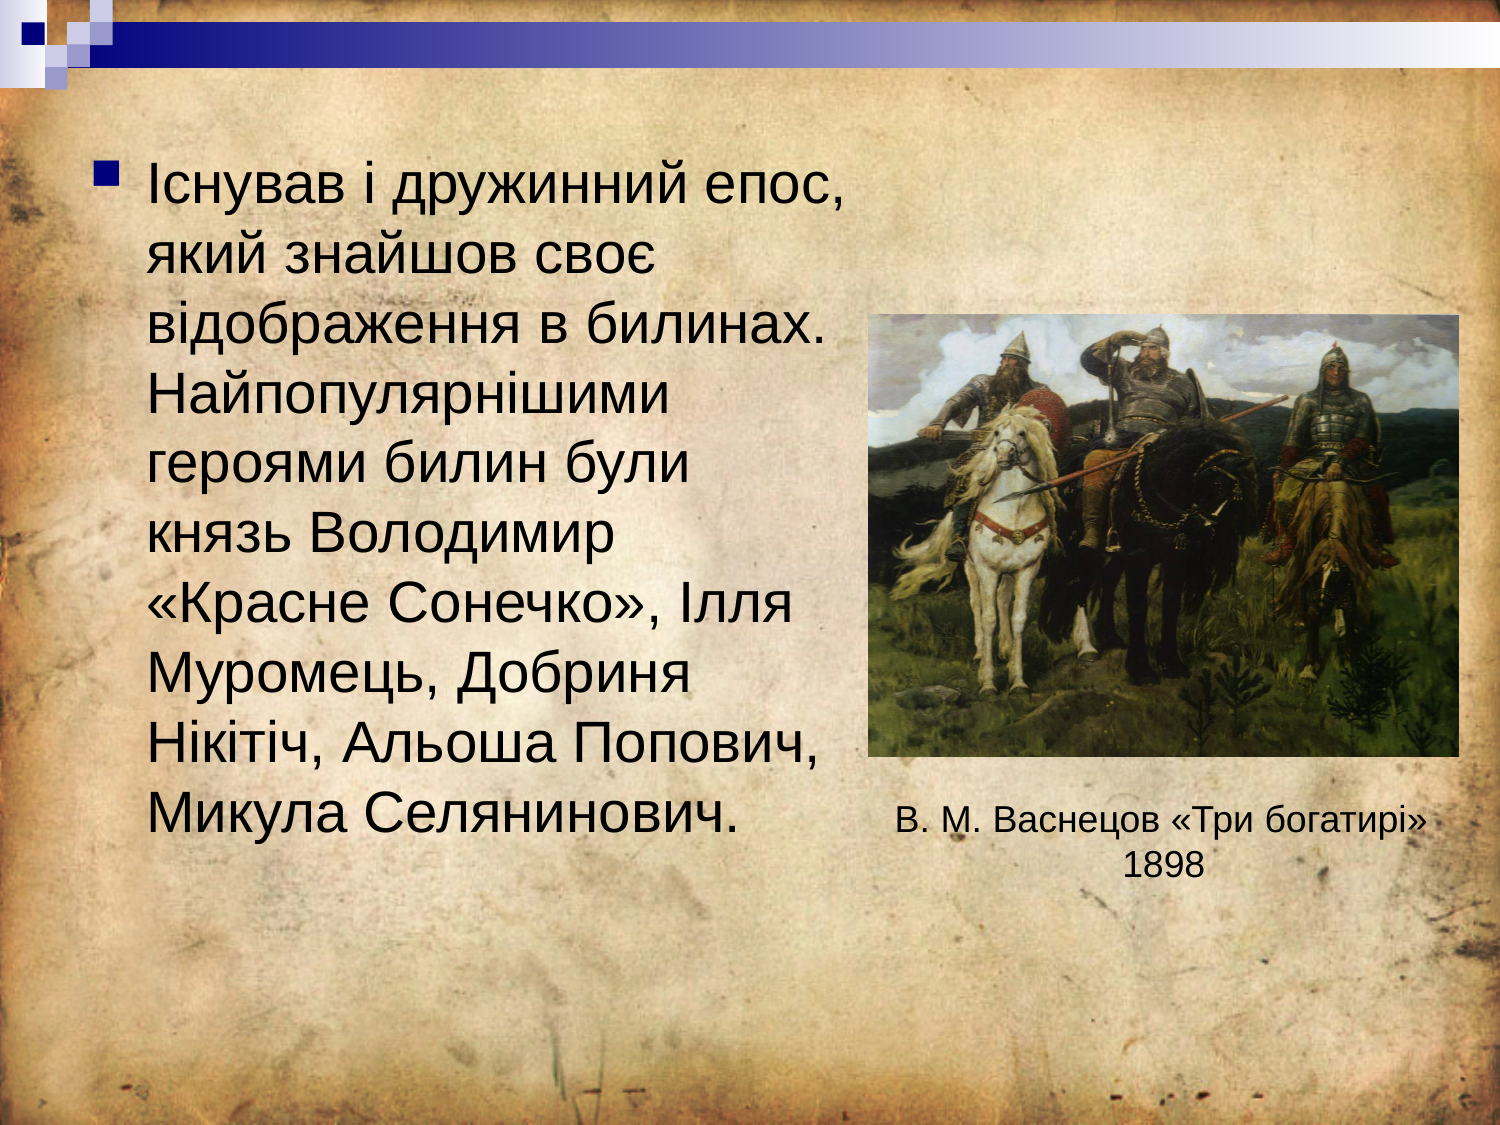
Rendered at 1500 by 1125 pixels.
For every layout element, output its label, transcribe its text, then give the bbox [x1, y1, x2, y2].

text_box В. М. Васнецов «Три богатирі» 1898 [879, 787, 1448, 893]
picture [47, 0, 89, 45]
picture [0, 67, 1500, 1125]
picture [113, 0, 1500, 22]
list Існував і дружинний епос, який знайшов своє відображення в билинах. Найпопулярнішими героями билин були князь Володимир «Красне Сонечко», Ілля Муромець, Добриня Нікітіч, Альоша Попович, Микула Селянинович. [74, 136, 869, 963]
